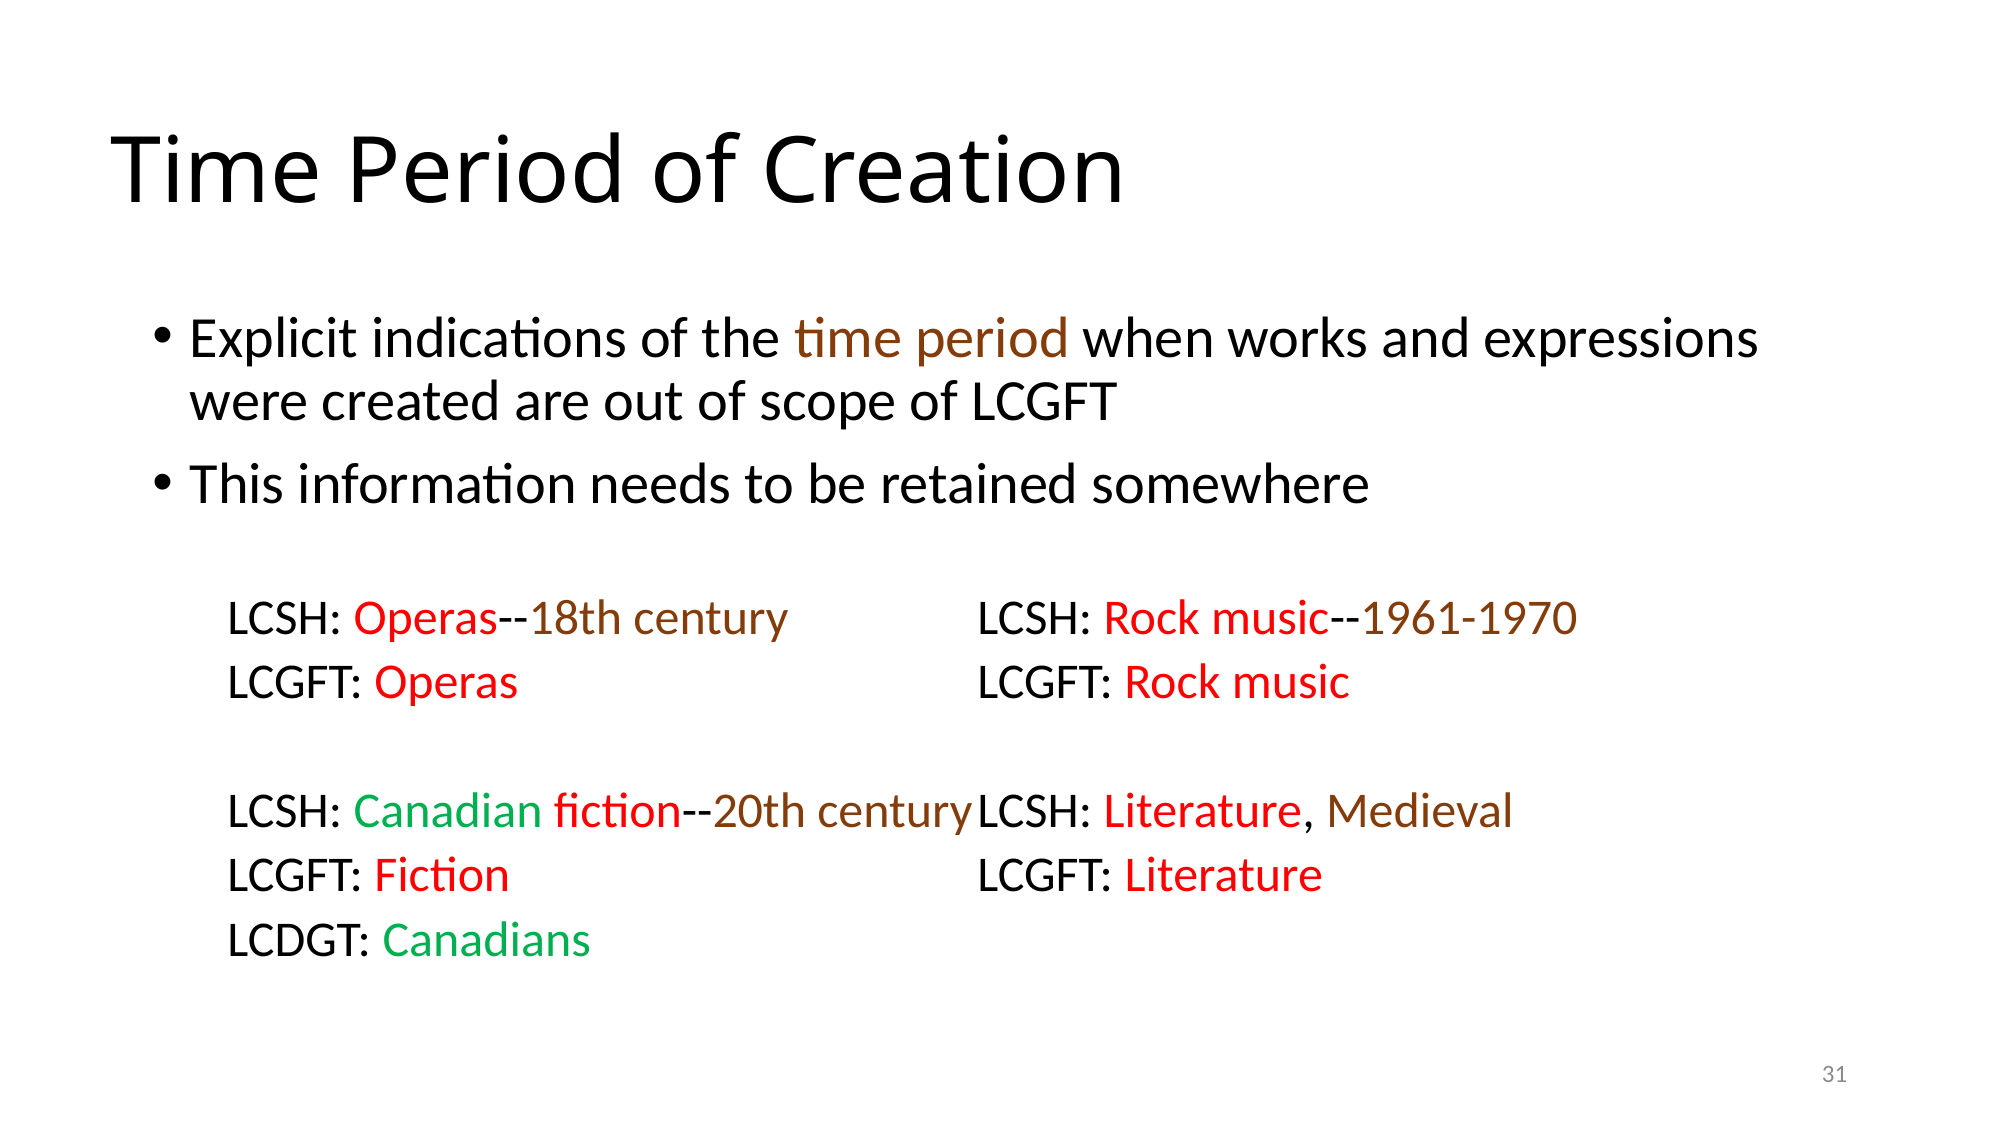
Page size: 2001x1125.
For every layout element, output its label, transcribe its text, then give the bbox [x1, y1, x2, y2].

slide_number 31 [1412, 1042, 1863, 1103]
title Time Period of Creation [95, 63, 1958, 282]
list Explicit indications of the time period when works and expressions were created are out of scope of LCGFT This information needs to be retained somewhere LCSH: Operas--18th century LCSH: Rock music--1961-1970 LCGFT: Operas LCGFT: Rock music LCSH: Canadian fiction--20th century LCSH: Literature, Medieval LCGFT: Fiction LCGFT: Literature LCDGT: Canadians [137, 299, 1863, 1014]
